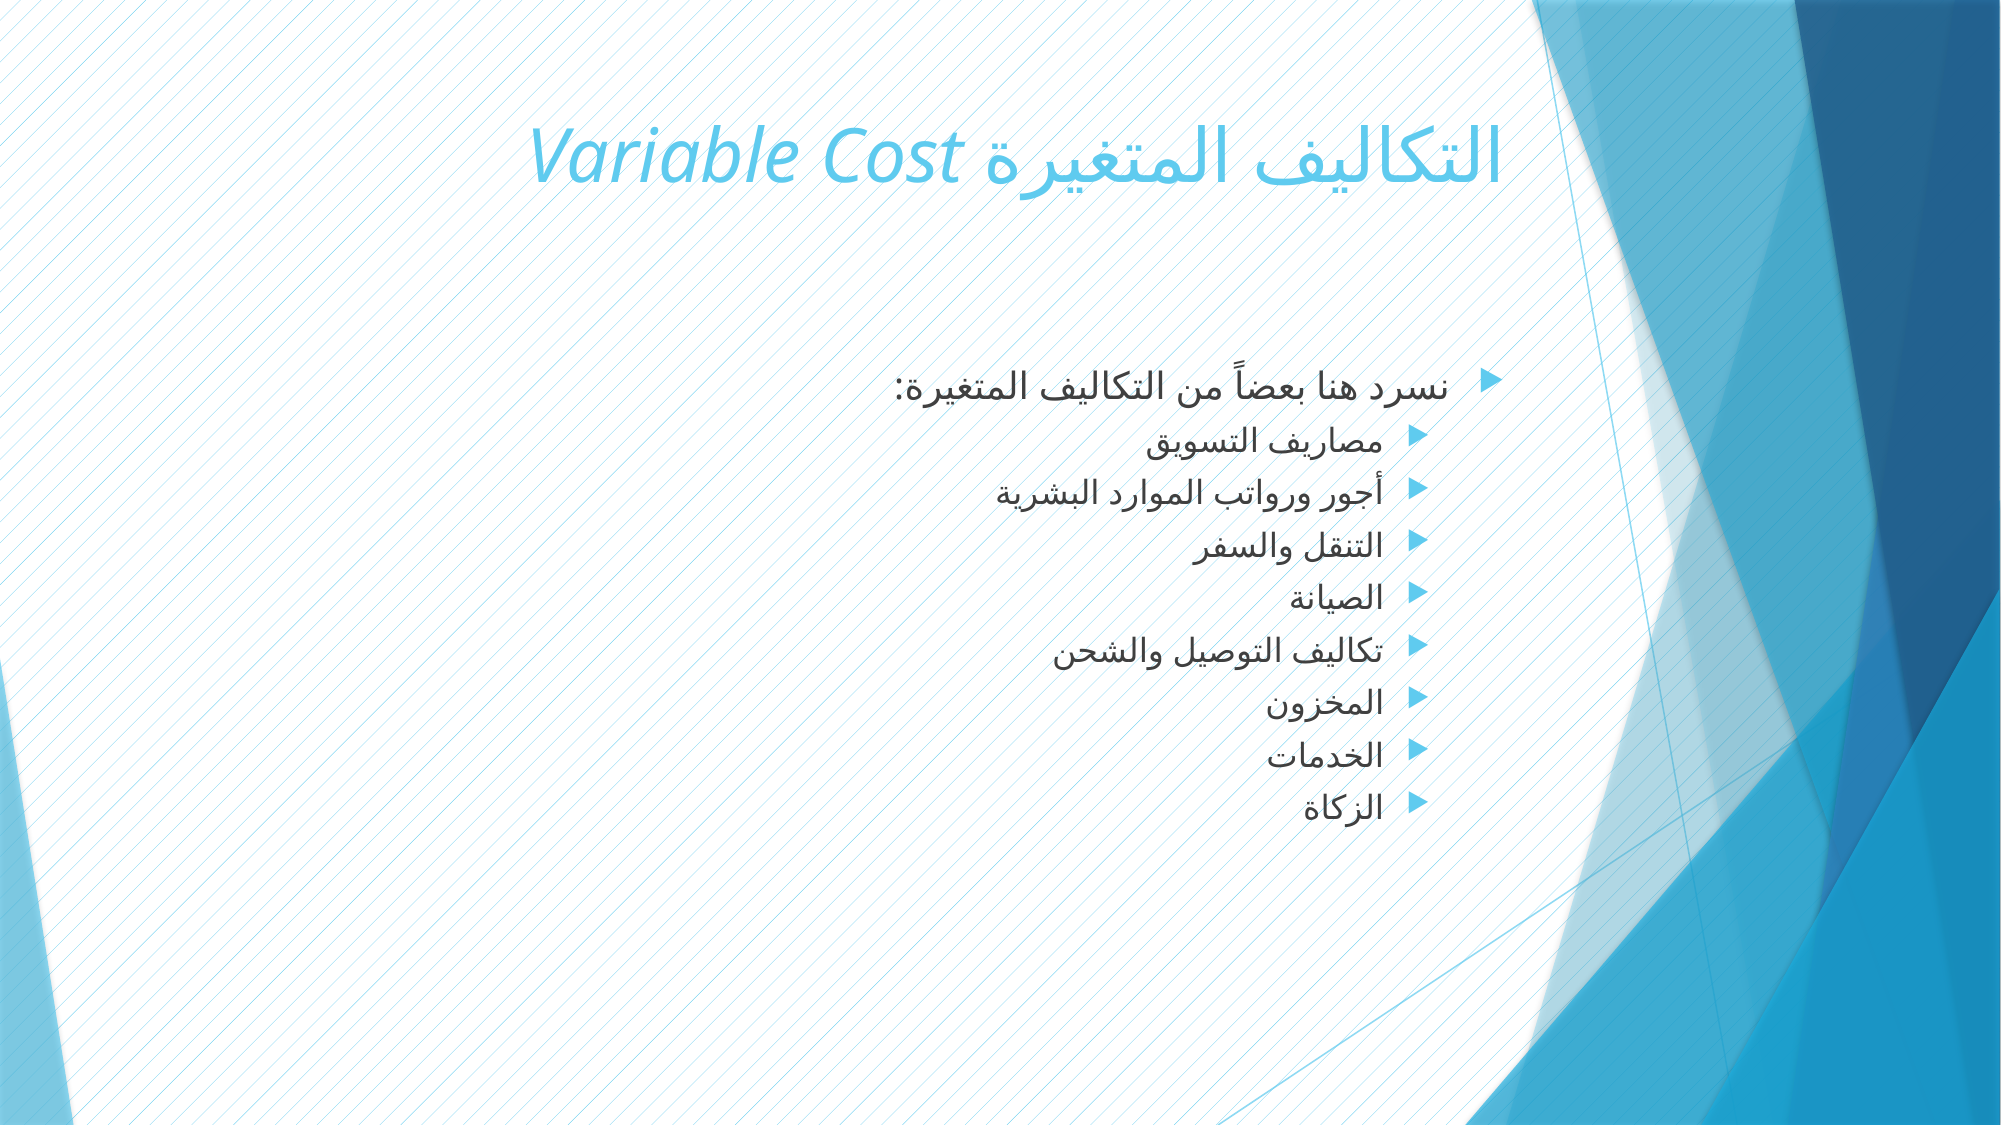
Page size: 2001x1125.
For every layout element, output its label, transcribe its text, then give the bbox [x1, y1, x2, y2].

list نسرد هنا بعضاً من التكاليف المتغيرة: مصاريف التسويق أجور ورواتب الموارد البشرية التنقل والسفر الصيانة تكاليف التوصيل والشحن المخزون الخدمات الزكاة [111, 354, 1522, 992]
title التكاليف المتغيرة Variable Cost [111, 99, 1522, 317]
